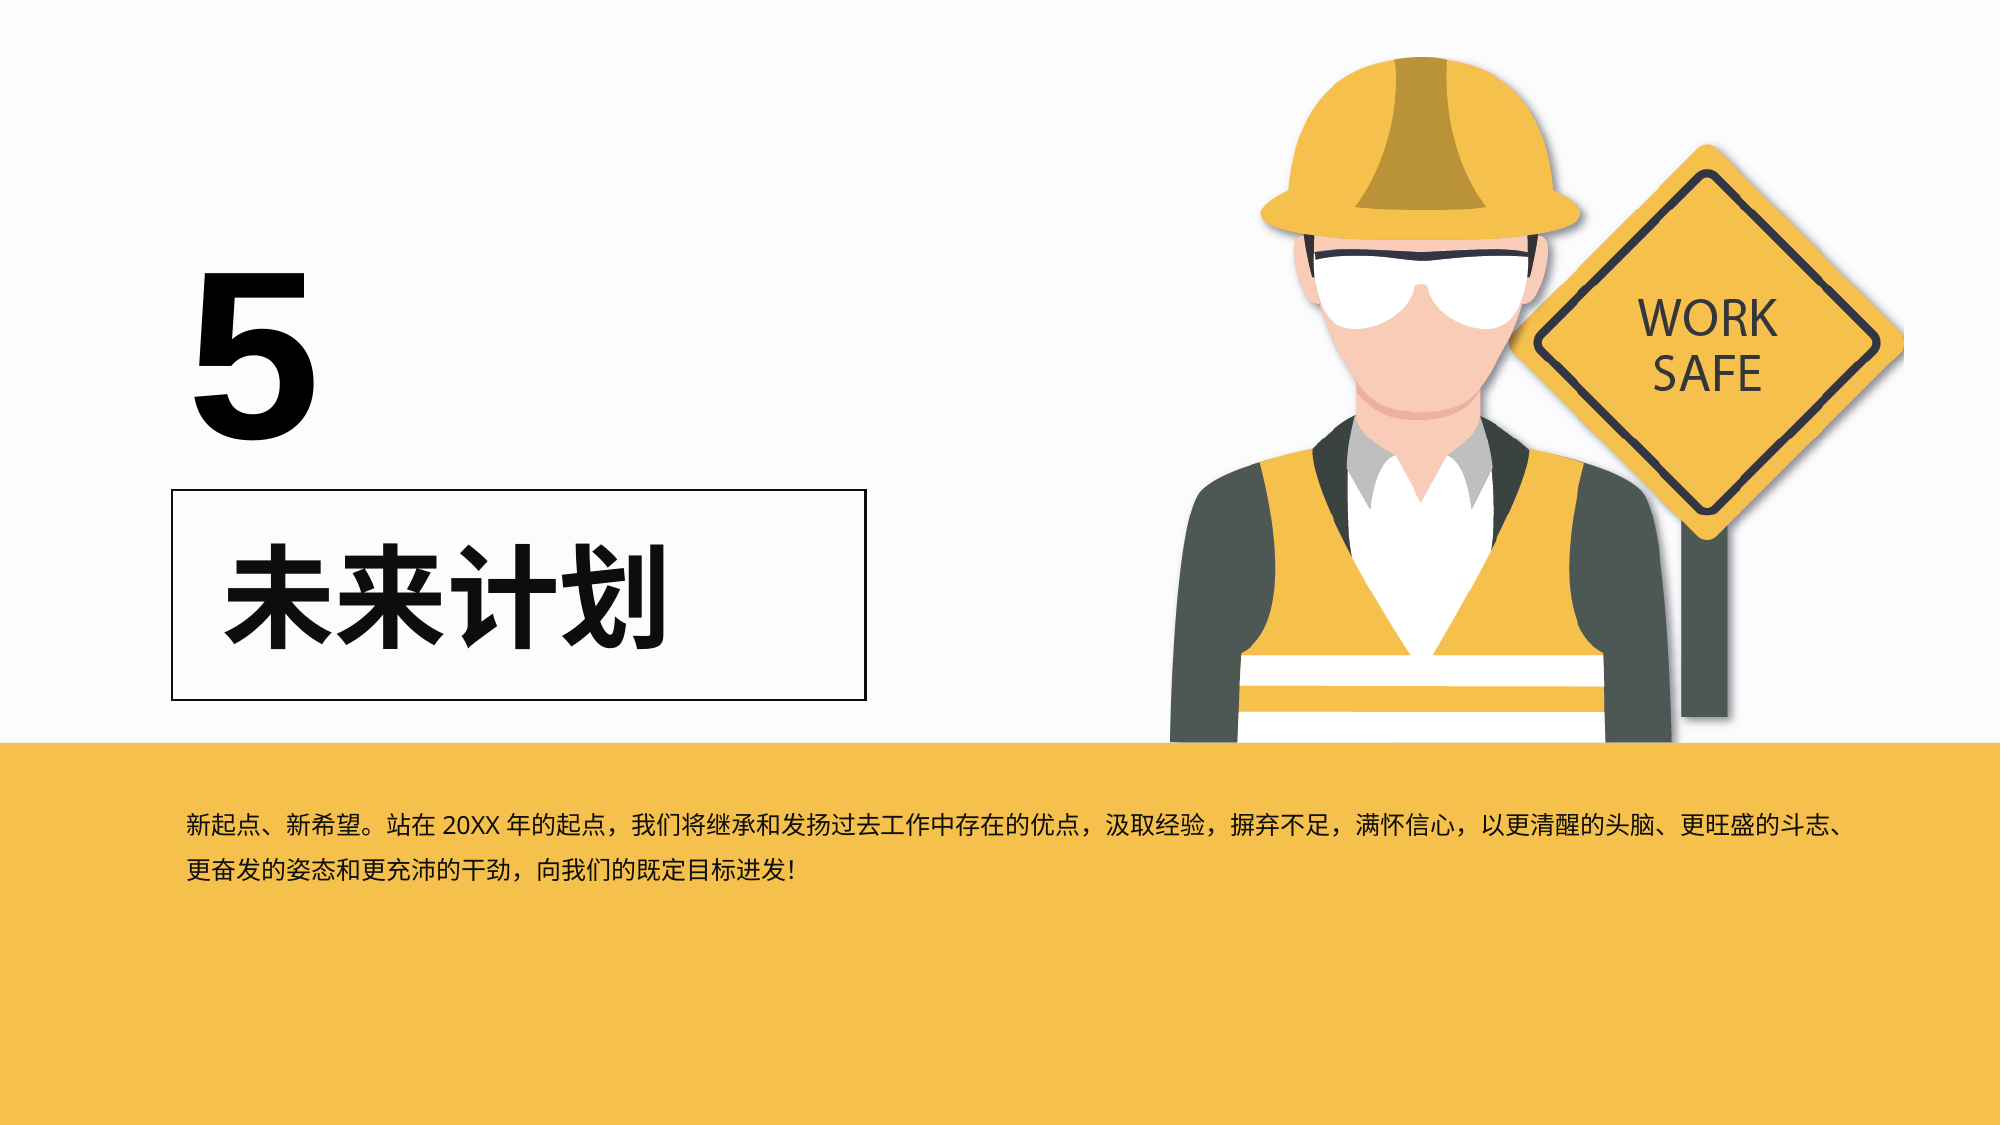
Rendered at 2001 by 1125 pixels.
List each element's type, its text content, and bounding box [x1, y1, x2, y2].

picture [1170, 57, 1904, 743]
text_box 5 [172, 191, 336, 494]
text_box [171, 489, 867, 701]
text_box 新起点、新希望。站在20XX年的起点，我们将继承和发扬过去工作中存在的优点，汲取经验，摒弃不足，满怀信心，以更清醒的头脑、更旺盛的斗志、更奋发的姿态和更充沛的干劲，向我们的既定目标进发！ [171, 787, 1869, 892]
text_box [0, 742, 2000, 1125]
